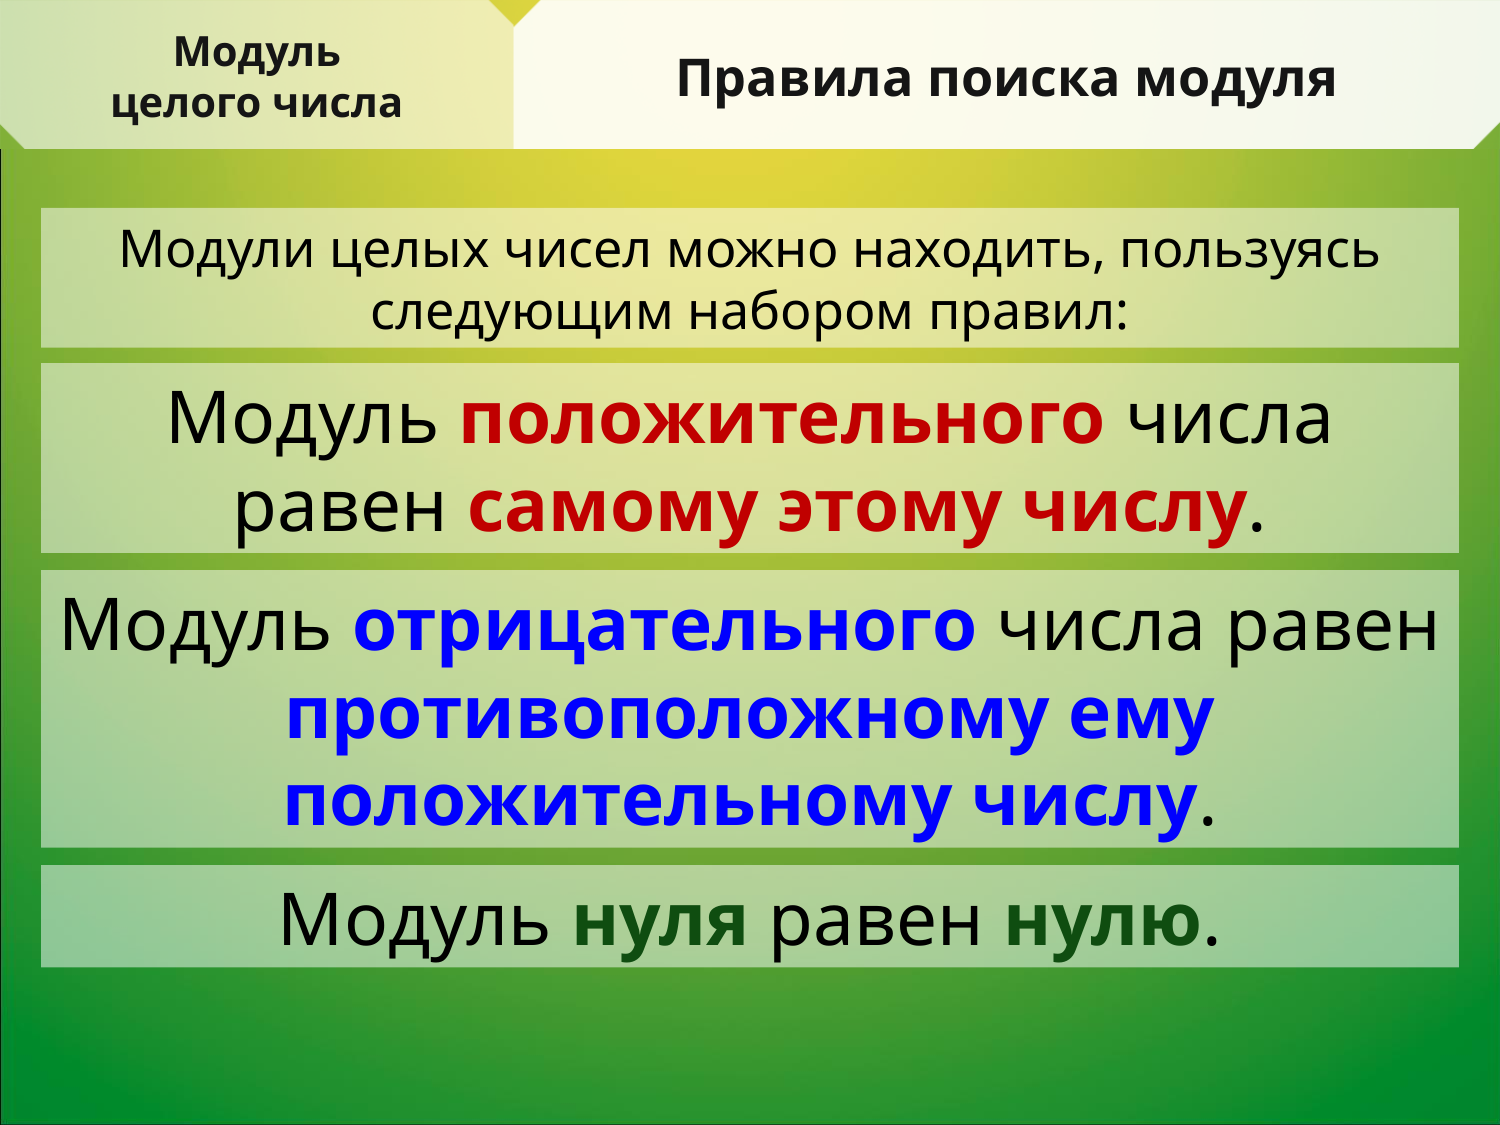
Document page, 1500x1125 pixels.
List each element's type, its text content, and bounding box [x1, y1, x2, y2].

text_box Модуль положительного числа равен самому этому числу. [41, 363, 1459, 553]
text_box Модуль отрицательного числа равен противоположному ему положительному числу. [41, 570, 1459, 848]
text_box Модуль нуля равен нулю. [41, 865, 1459, 968]
text_box Модули целых чисел можно находить, пользуясь следующим набором правил: [41, 207, 1459, 348]
picture [0, 0, 1500, 1125]
